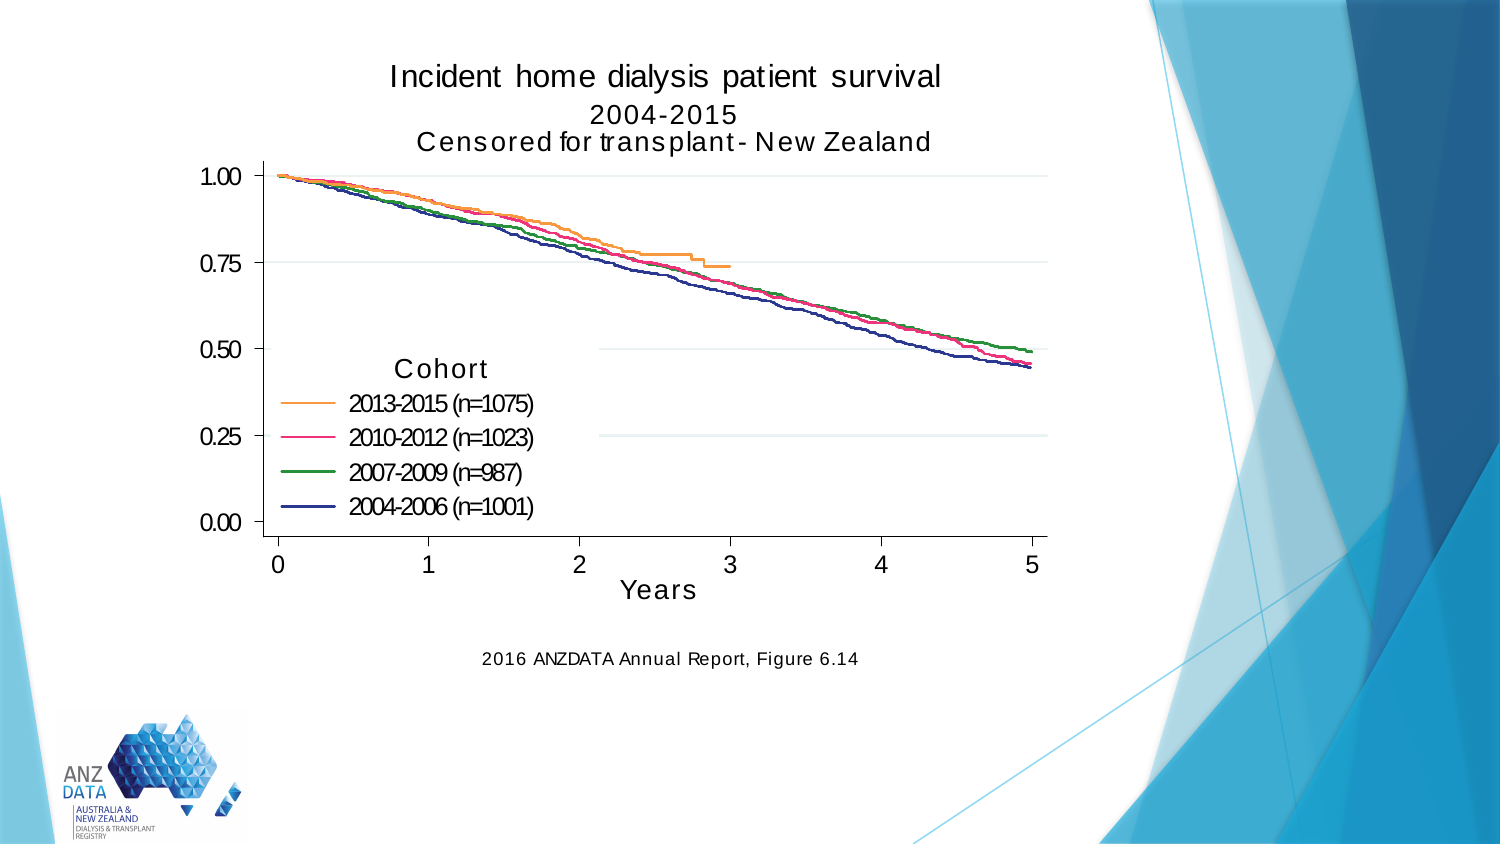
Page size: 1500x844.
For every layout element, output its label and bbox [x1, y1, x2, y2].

picture [55, 708, 247, 844]
list [160, 34, 1071, 697]
